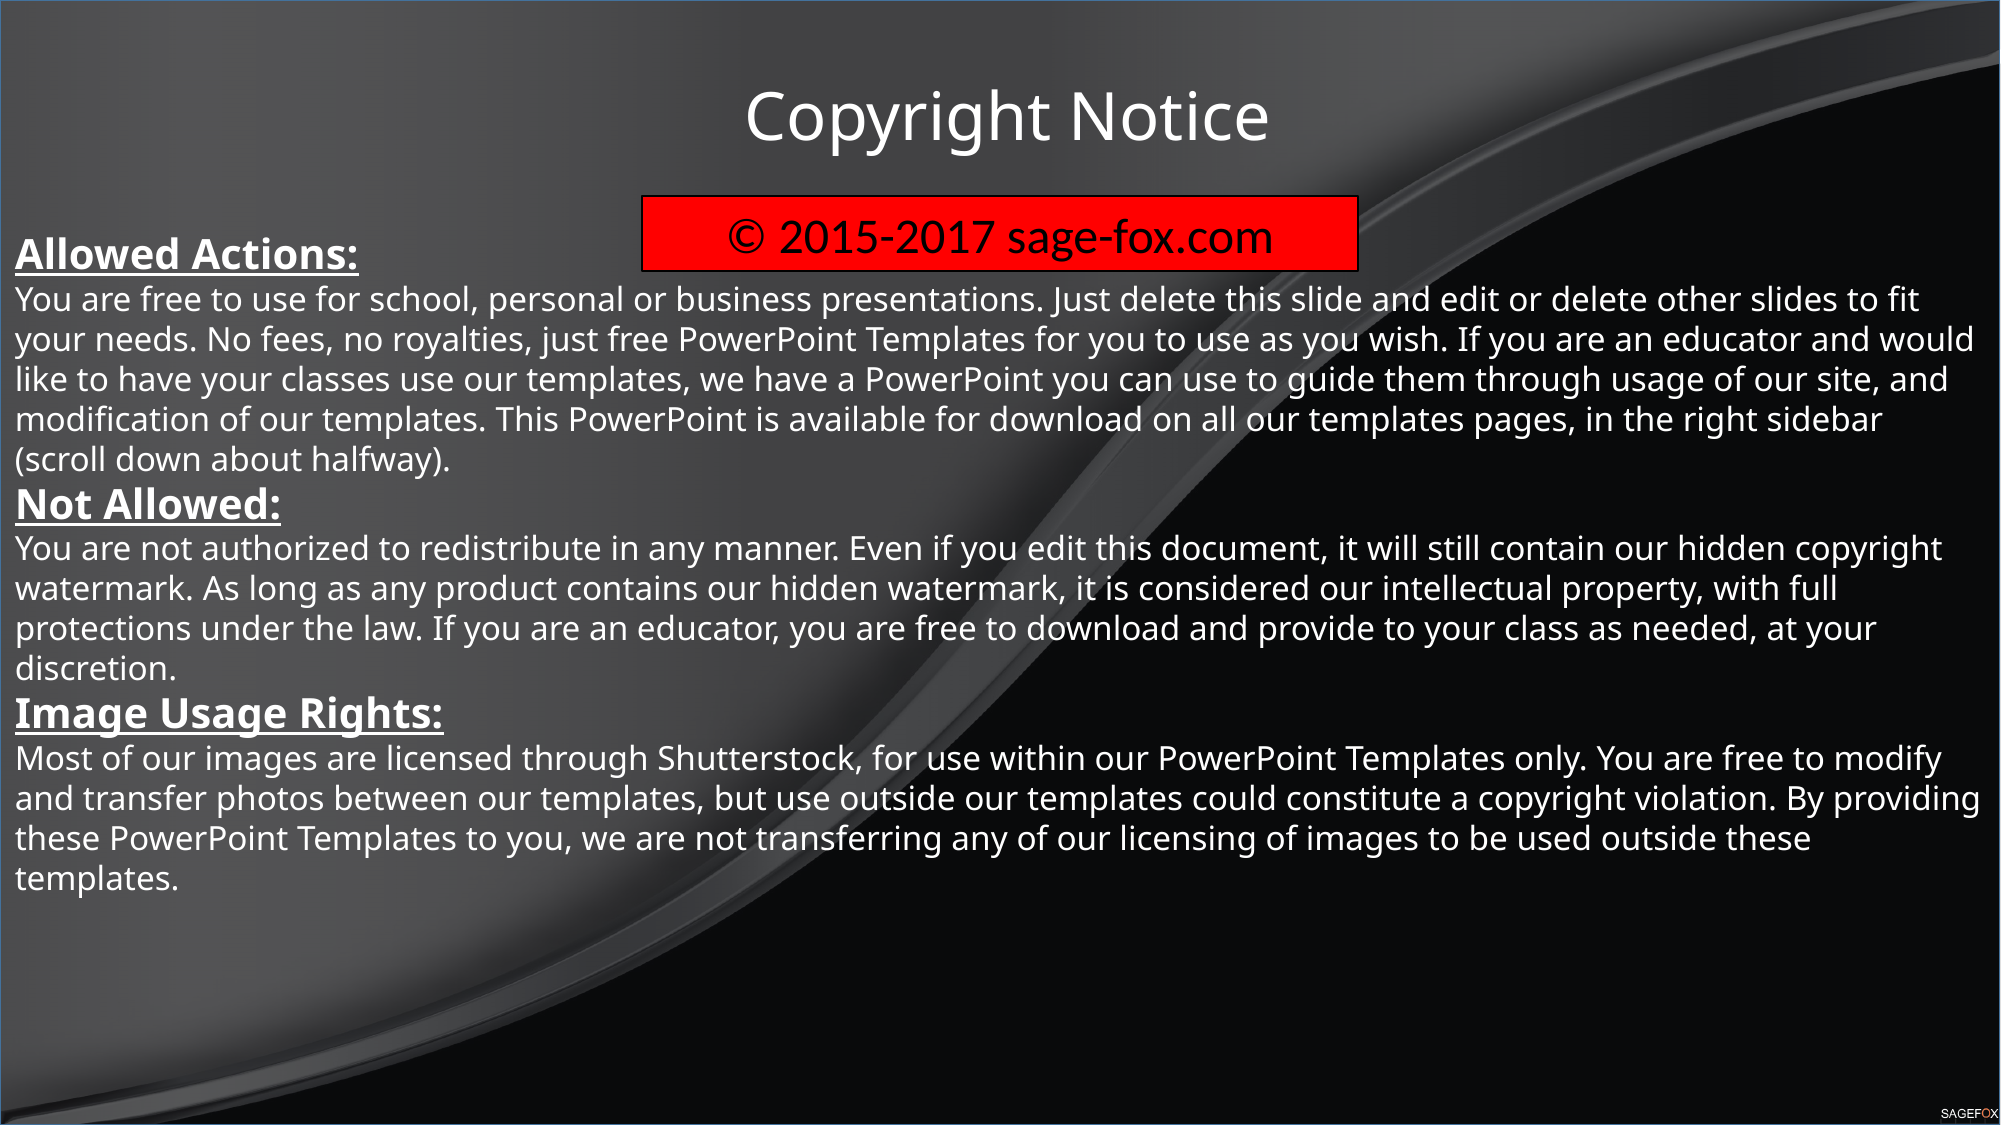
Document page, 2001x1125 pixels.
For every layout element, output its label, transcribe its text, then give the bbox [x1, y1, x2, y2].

text_box © 2015-2017 sage-fox.com [641, 196, 1358, 272]
title Copyright Notice [493, 60, 1524, 178]
text_box Allowed Actions: You are free to use for school, personal or business presentations. Just delete this slide and edit or delete other slides to fit your needs. No fees, no royalties, just free PowerPoint Templates for you to use as you wish. If you are an educator and would like to have your classes use our templates, we have a PowerPoint you can use to guide them through usage of our site, and modification of our templates. This PowerPoint is available for download on all our templates pages, in the right sidebar (scroll down about halfway). Not Allowed: You are not authorized to redistribute in any manner. Even if you edit this document, it will still contain our hidden copyright watermark. As long as any product contains our hidden watermark, it is considered our intellectual property, with full protections under the law. If you are an educator, you are free to download and provide to your class as needed, at your discretion. Image Usage Rights: Most of our images are licensed through Shutterstock, for use within our PowerPoint Templates only. You are free to modify and transfer photos between our templates, but use outside our templates could constitute a copyright violation. By providing these PowerPoint Templates to you, we are not transferring any of our licensing of images to be used outside these templates. [0, 0, 2000, 1125]
